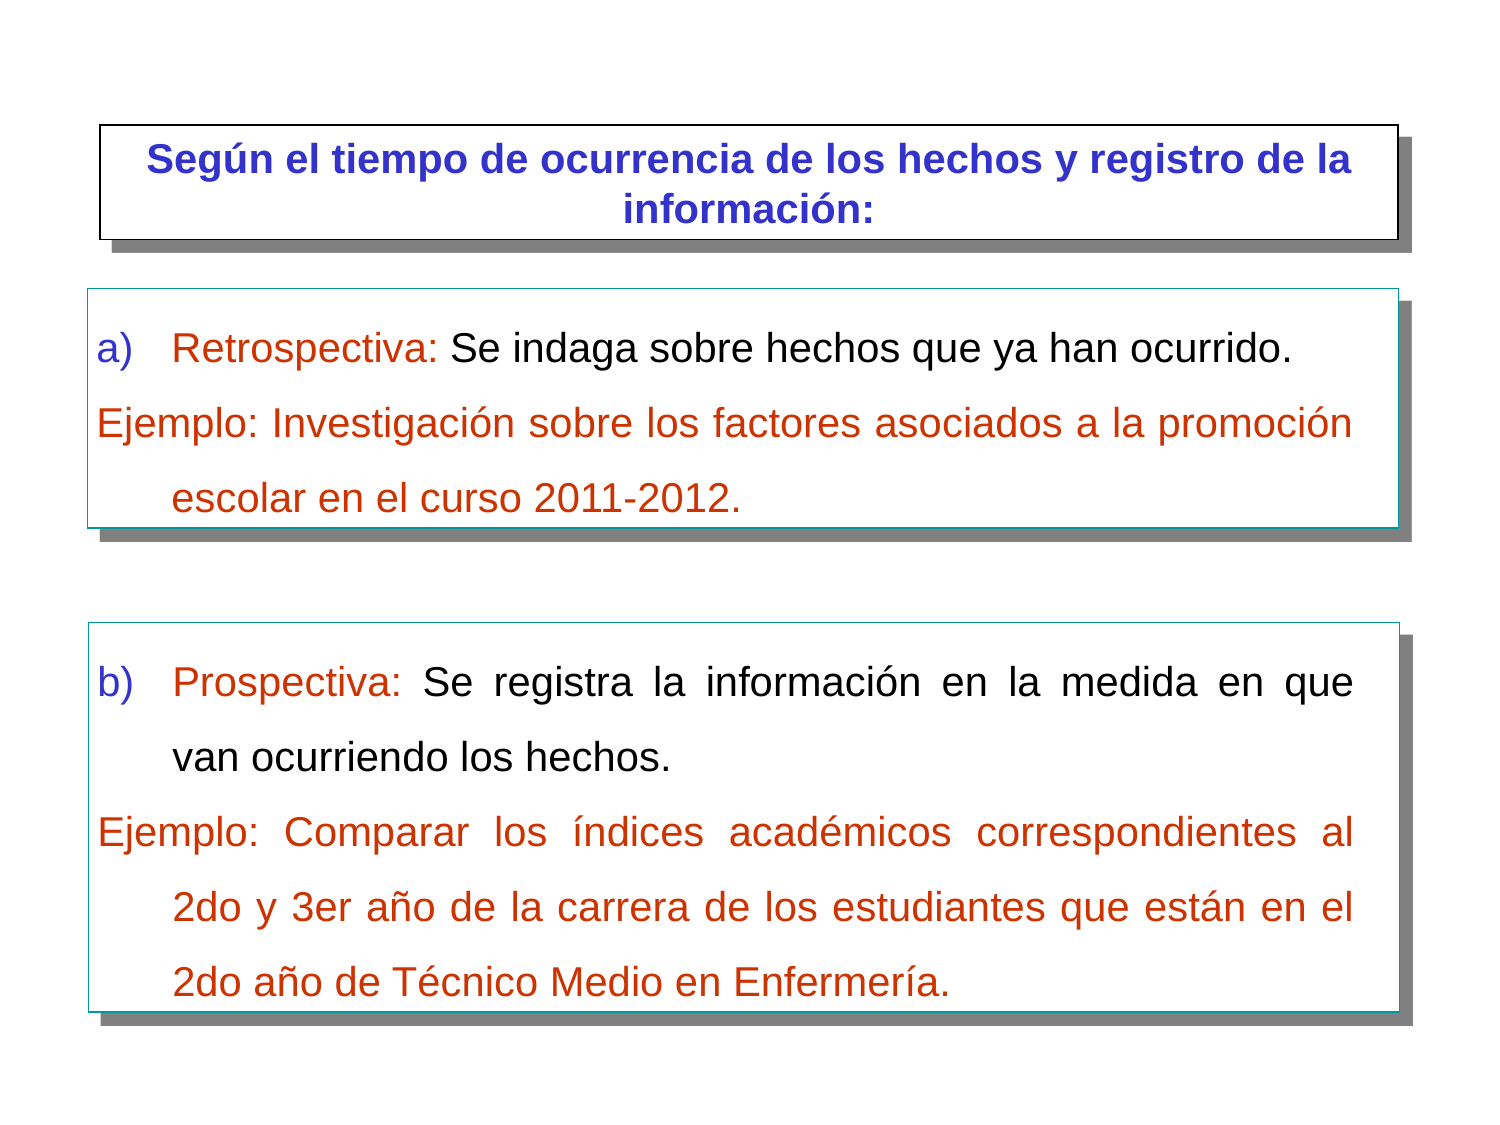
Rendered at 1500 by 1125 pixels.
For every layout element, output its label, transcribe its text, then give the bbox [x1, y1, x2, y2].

text_box Prospectiva: Se registra la información en la medida en que van ocurriendo los hechos. Ejemplo: Comparar los índices académicos correspondientes al 2do y 3er año de la carrera de los estudiantes que están en el 2do año de Técnico Medio en Enfermería. [88, 622, 1400, 1013]
text_box Retrospectiva: Se indaga sobre hechos que ya han ocurrido. Ejemplo: Investigación sobre los factores asociados a la promoción escolar en el curso 2011-2012. [87, 288, 1399, 529]
text_box Según el tiempo de ocurrencia de los hechos y registro de la información: [99, 124, 1399, 240]
